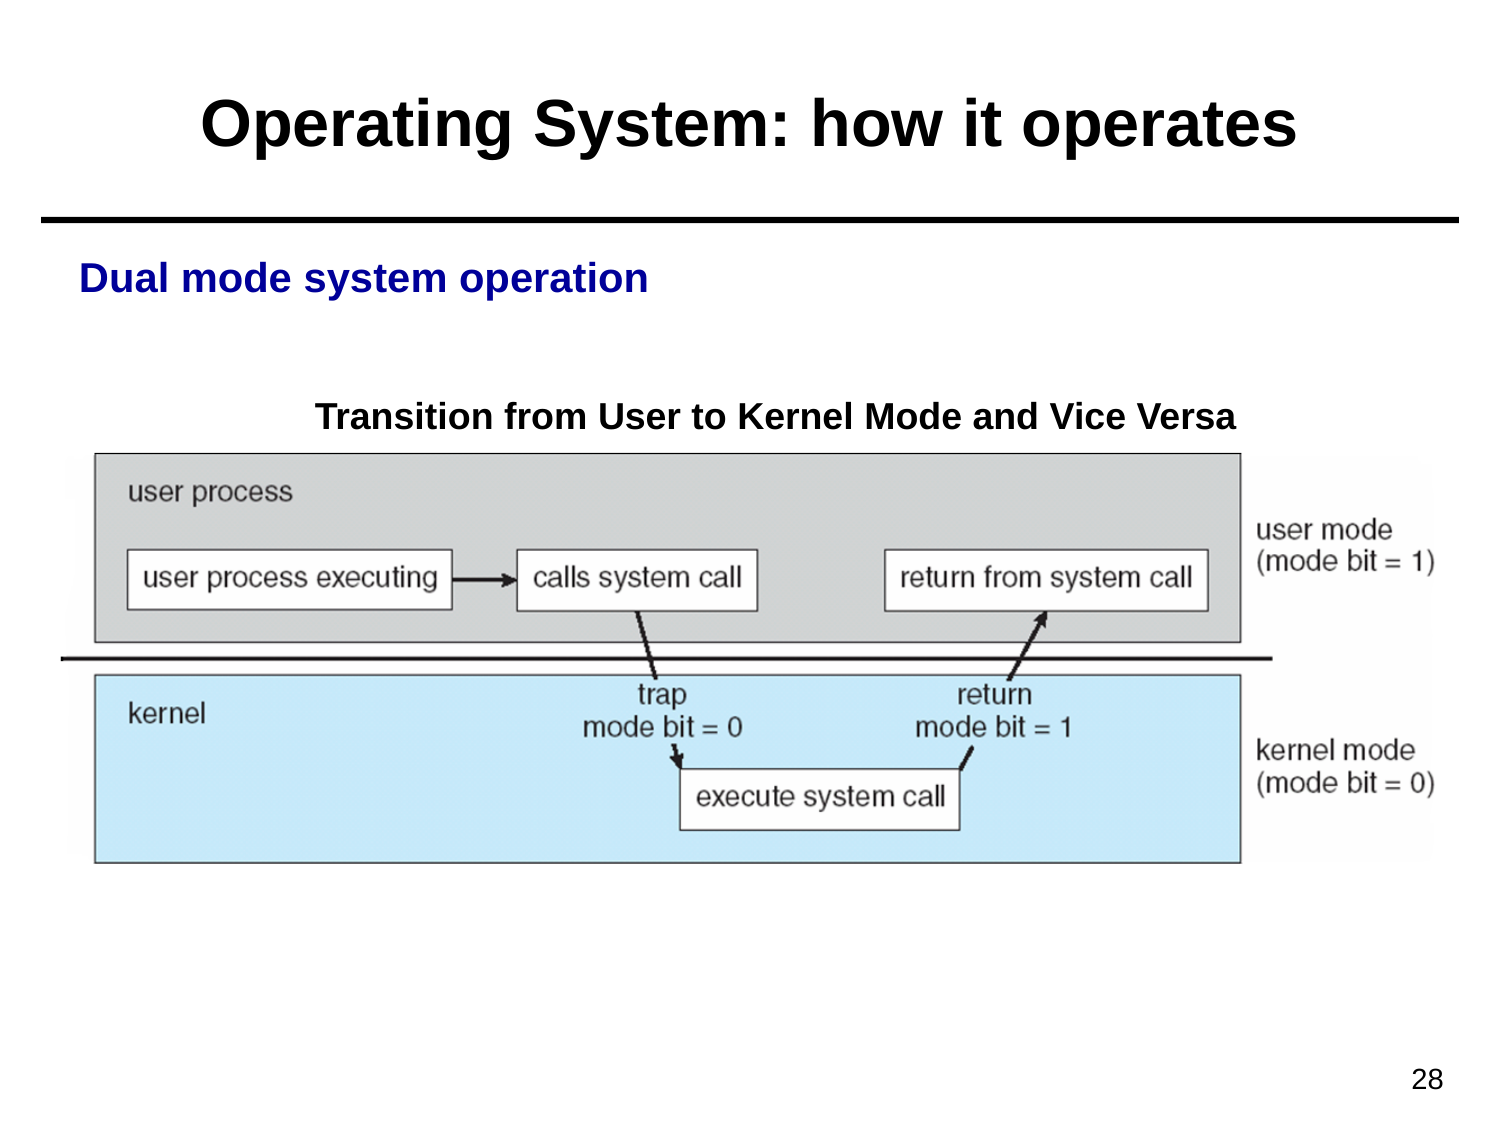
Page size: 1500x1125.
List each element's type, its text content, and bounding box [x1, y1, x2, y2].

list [52, 444, 1448, 875]
slide_number 28 [1302, 1053, 1459, 1104]
title Operating System: how it operates [53, 26, 1447, 214]
text_box Transition from User to Kernel Mode and Vice Versa [300, 384, 1252, 442]
text_box Dual mode system operation [64, 243, 665, 309]
